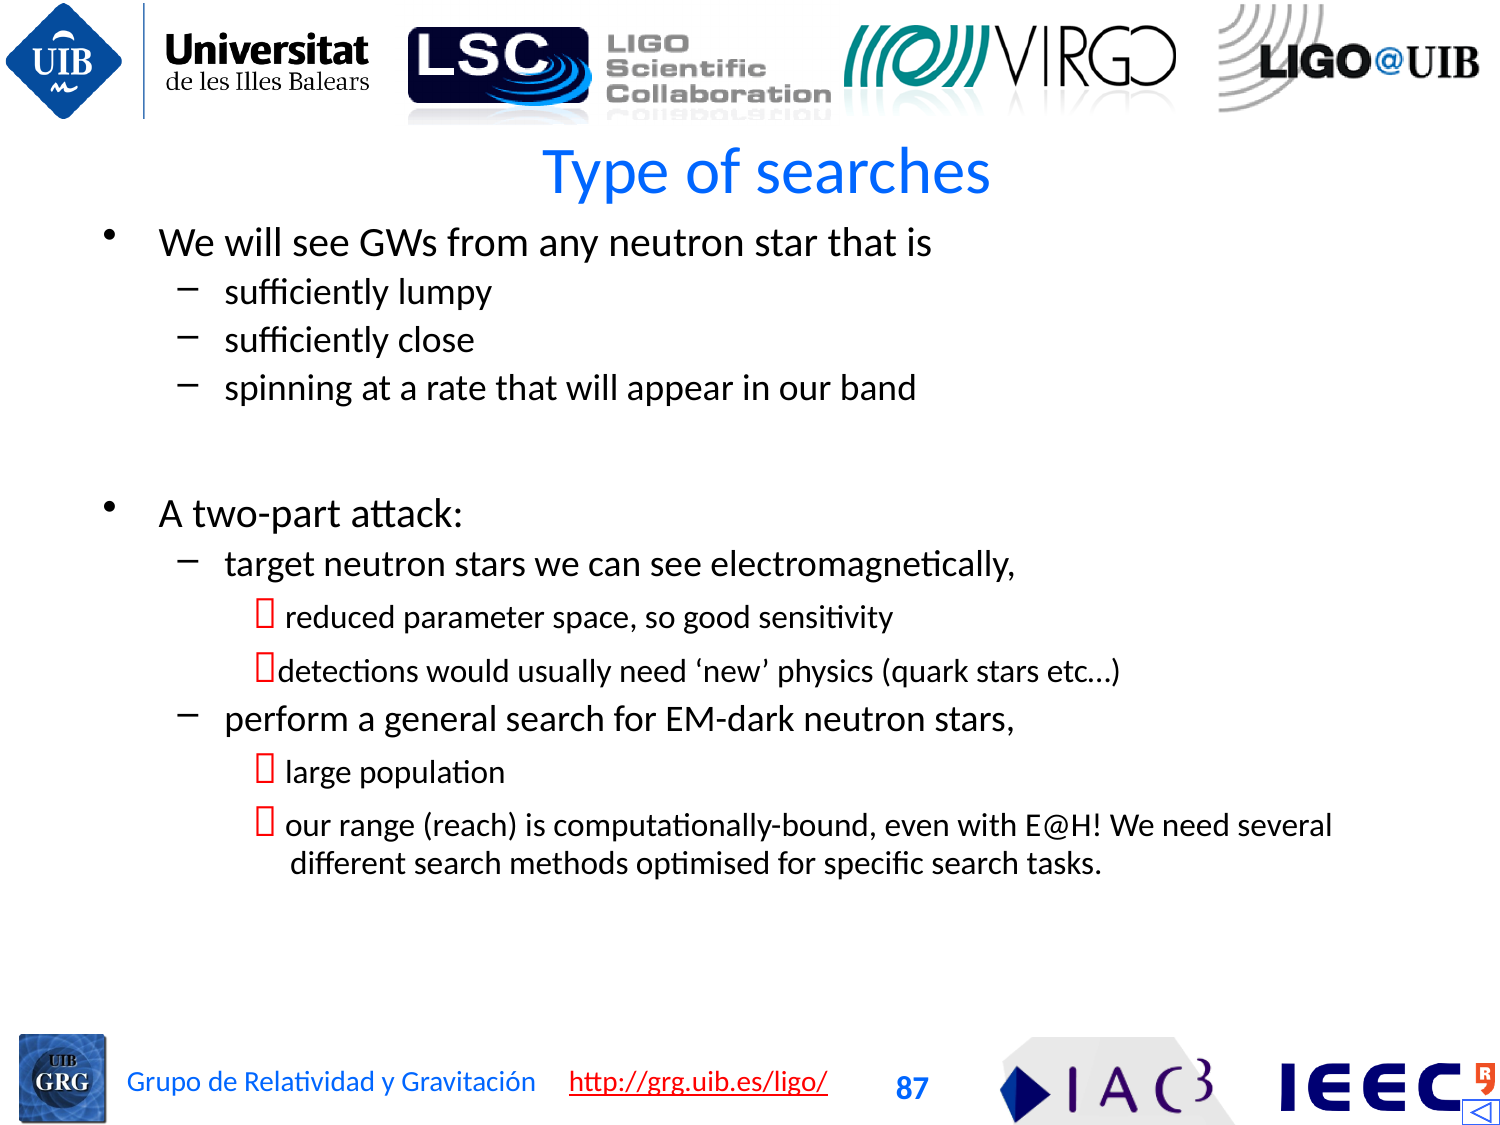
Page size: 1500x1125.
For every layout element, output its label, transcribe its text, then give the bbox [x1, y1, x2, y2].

picture [844, 25, 1176, 113]
list We will see GWs from any neutron star that is sufficiently lumpy sufficiently close spinning at a rate that will appear in our band A two-part attack: target neutron stars we can see electromagnetically,  reduced parameter space, so good sensitivity detections would usually need ‘new’ physics (quark stars etc…) perform a general search for EM-dark neutron stars,  large population  our range (reach) is computationally-bound, even with E@H! We need several different search methods optimised for specific search tasks. [87, 212, 1413, 953]
picture [1198, 0, 1495, 139]
picture [19, 1034, 108, 1125]
title Type of searches [242, 113, 1293, 212]
picture [998, 1037, 1247, 1125]
picture [1281, 1063, 1495, 1111]
text_box 87 [756, 1058, 1069, 1118]
picture [395, 0, 840, 113]
picture [5, 3, 369, 119]
